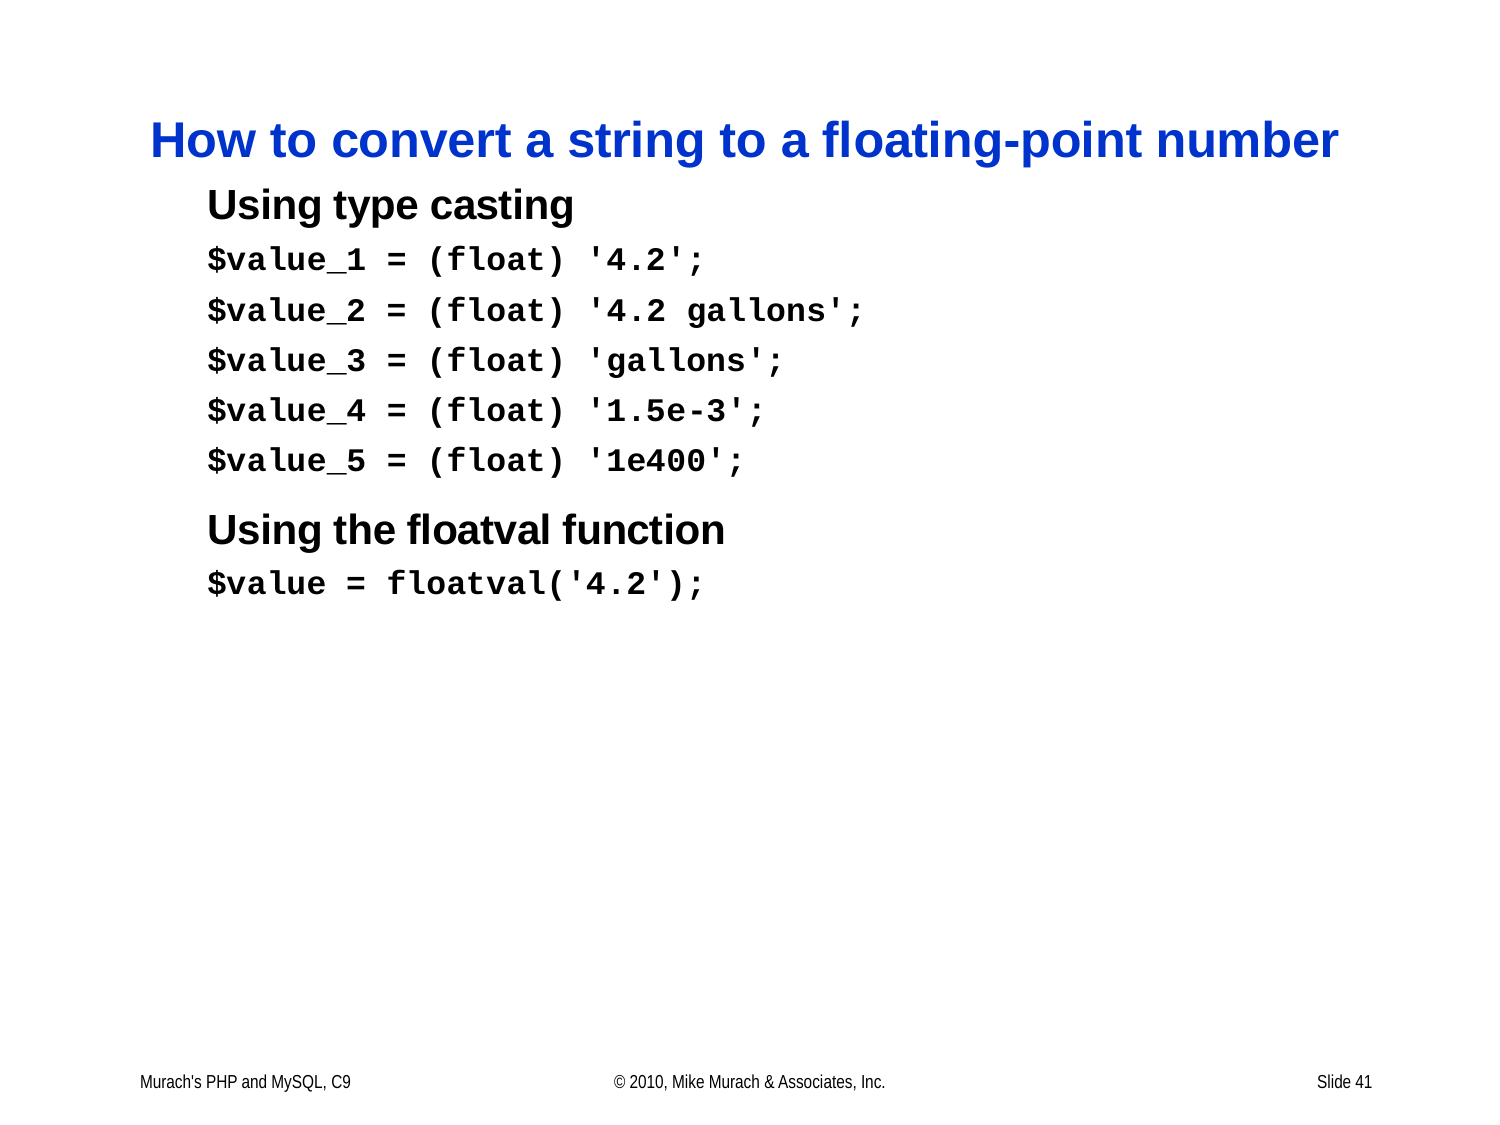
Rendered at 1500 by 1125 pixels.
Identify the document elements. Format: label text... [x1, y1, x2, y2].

footer © 2010, Mike Murach & Associates, Inc. [474, 1025, 1025, 1100]
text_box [149, 112, 1352, 604]
slide_number Murach's PHP and MySQL, C9 [125, 1025, 450, 1100]
slide_number Slide 41 [1074, 1025, 1388, 1100]
